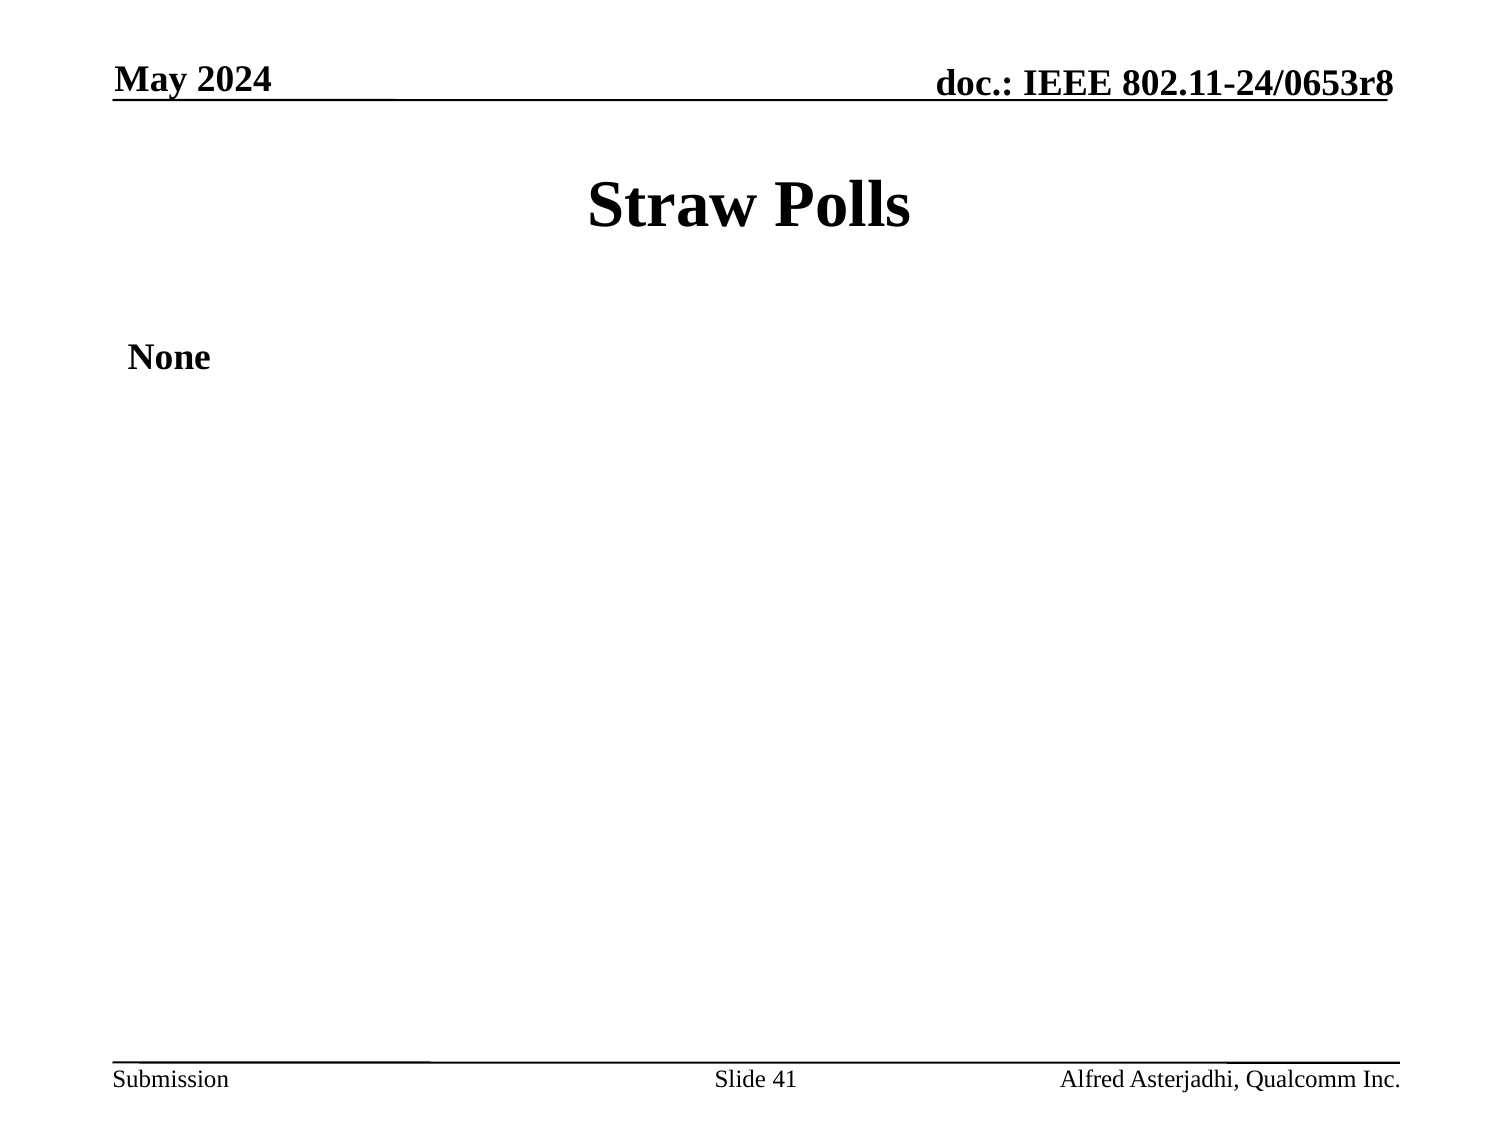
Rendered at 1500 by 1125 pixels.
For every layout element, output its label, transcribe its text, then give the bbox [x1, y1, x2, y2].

footer Alfred Asterjadhi, Qualcomm Inc. [878, 1061, 1402, 1093]
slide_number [114, 54, 423, 100]
list None [112, 324, 1388, 1000]
slide_number Slide 41 [712, 1061, 800, 1123]
title Straw Polls [112, 112, 1388, 288]
